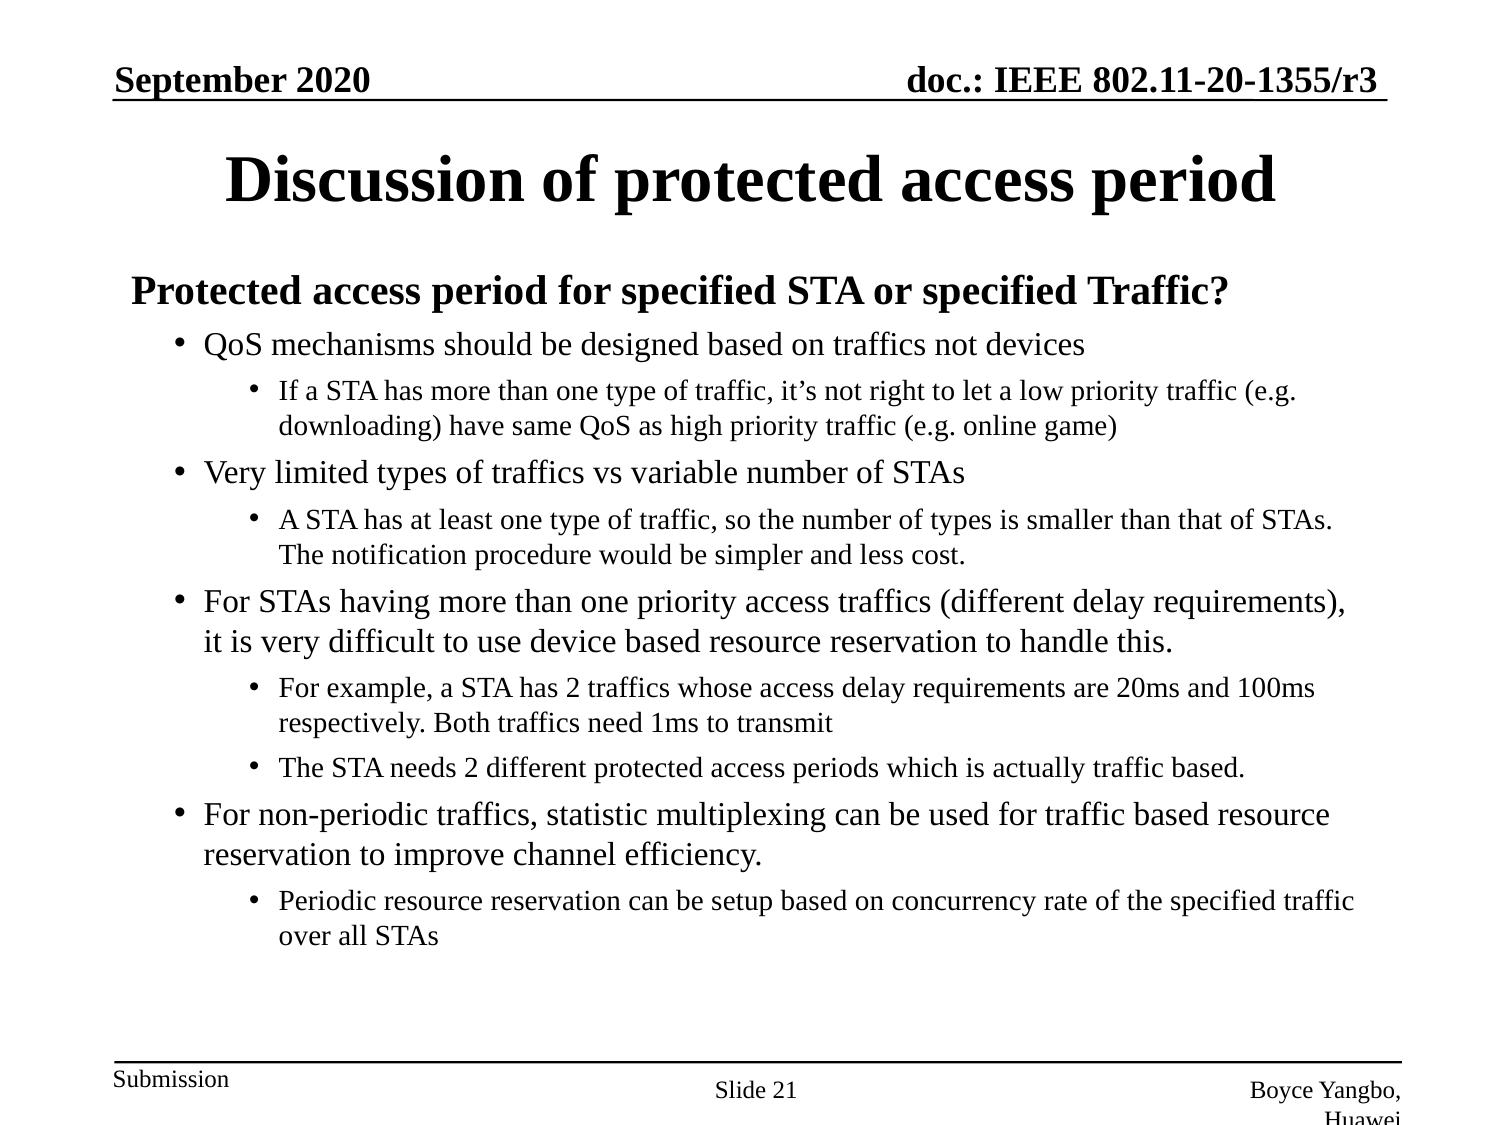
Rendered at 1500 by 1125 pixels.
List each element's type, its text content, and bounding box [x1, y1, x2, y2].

text_box Protected access period for specified STA or specified Traffic? QoS mechanisms should be designed based on traffics not devices If a STA has more than one type of traffic, it’s not right to let a low priority traffic (e.g. downloading) have same QoS as high priority traffic (e.g. online game) Very limited types of traffics vs variable number of STAs A STA has at least one type of traffic, so the number of types is smaller than that of STAs. The notification procedure would be simpler and less cost. For STAs having more than one priority access traffics (different delay requirements), it is very difficult to use device based resource reservation to handle this. For example, a STA has 2 traffics whose access delay requirements are 20ms and 100ms respectively. Both traffics need 1ms to transmit The STA needs 2 different protected access periods which is actually traffic based. For non-periodic traffics, statistic multiplexing can be used for traffic based resource reservation to improve channel efficiency. Periodic resource reservation can be setup based on concurrency rate of the specified traffic over all STAs [41, 255, 1388, 959]
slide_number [114, 54, 374, 101]
title Discussion of protected access period [114, 59, 1390, 291]
footer Boyce Yangbo, Huawei [1186, 1073, 1402, 1105]
slide_number Slide 21 [712, 1073, 800, 1105]
